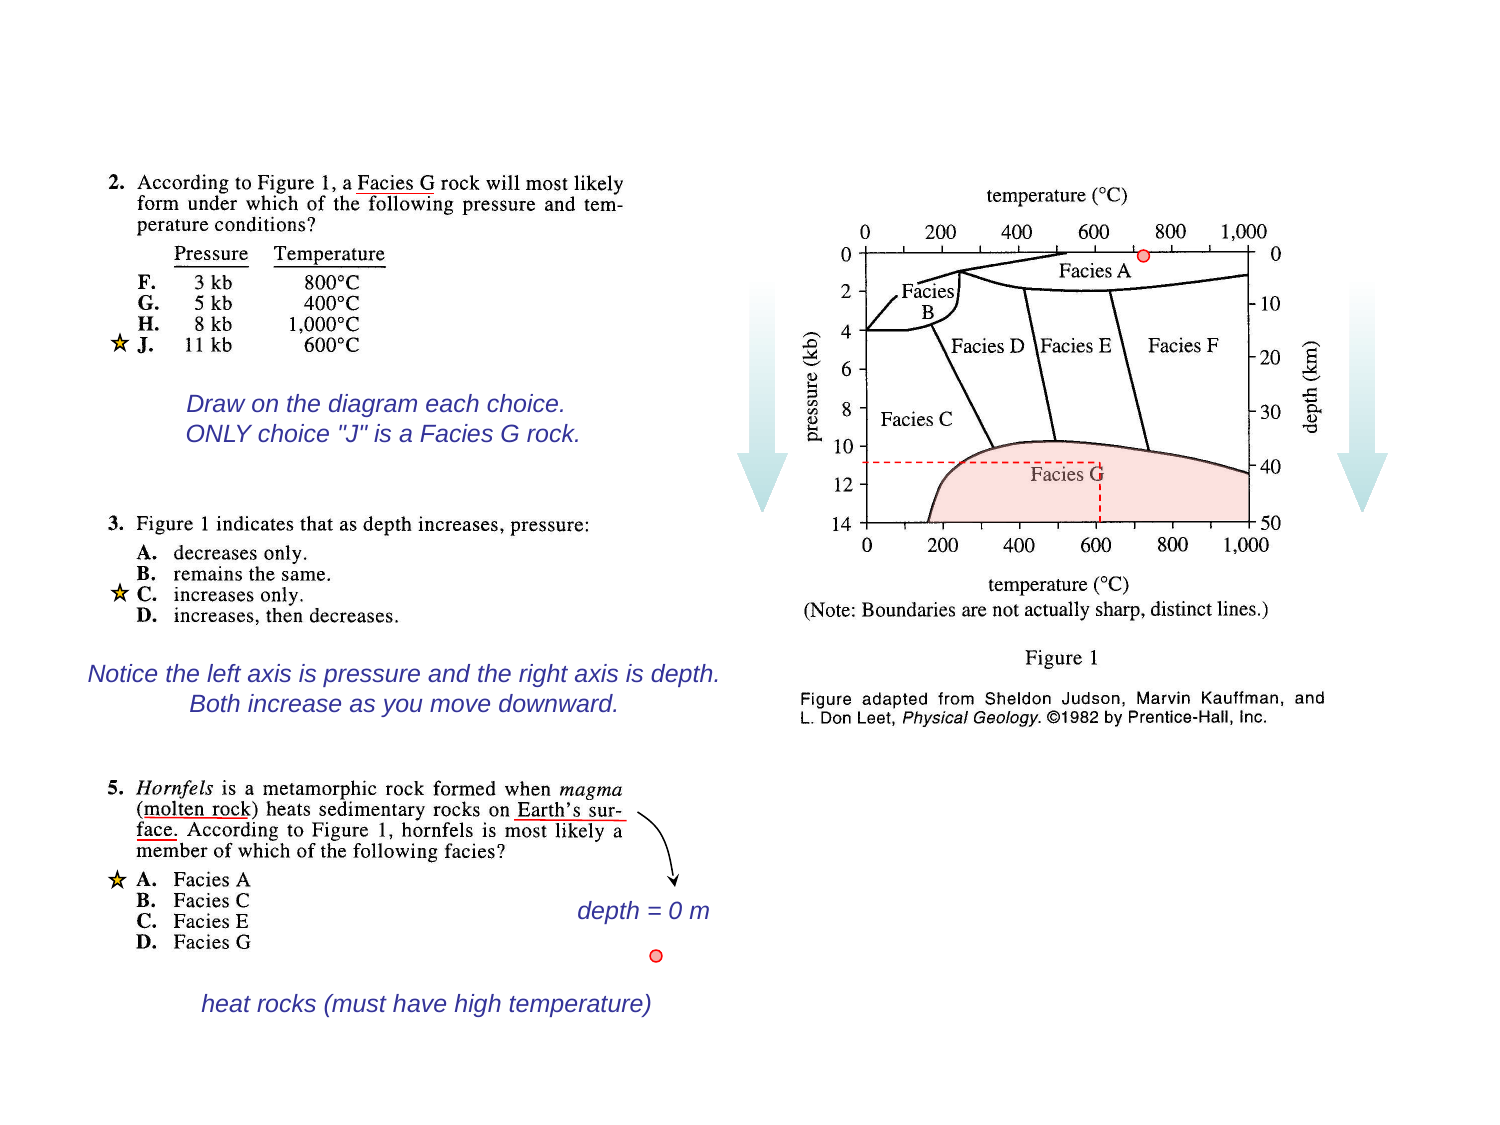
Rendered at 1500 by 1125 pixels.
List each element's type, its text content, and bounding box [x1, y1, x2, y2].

text_box [1354, 274, 1388, 513]
picture [87, 774, 638, 963]
text_box [641, 814, 680, 887]
text_box Notice the left axis is pressure and the right axis is depth. Both increase as you move downward. [72, 649, 737, 725]
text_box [136, 819, 627, 841]
text_box [737, 274, 782, 513]
picture [787, 174, 1351, 738]
picture [99, 162, 651, 363]
text_box [650, 950, 663, 963]
text_box Draw on the diagram each choice. ONLY choice "J" is a Facies G rock. [170, 380, 597, 456]
text_box depth = 0 m [641, 887, 726, 932]
picture [99, 499, 601, 638]
text_box heat rocks (must have high temperature) [186, 979, 668, 1025]
